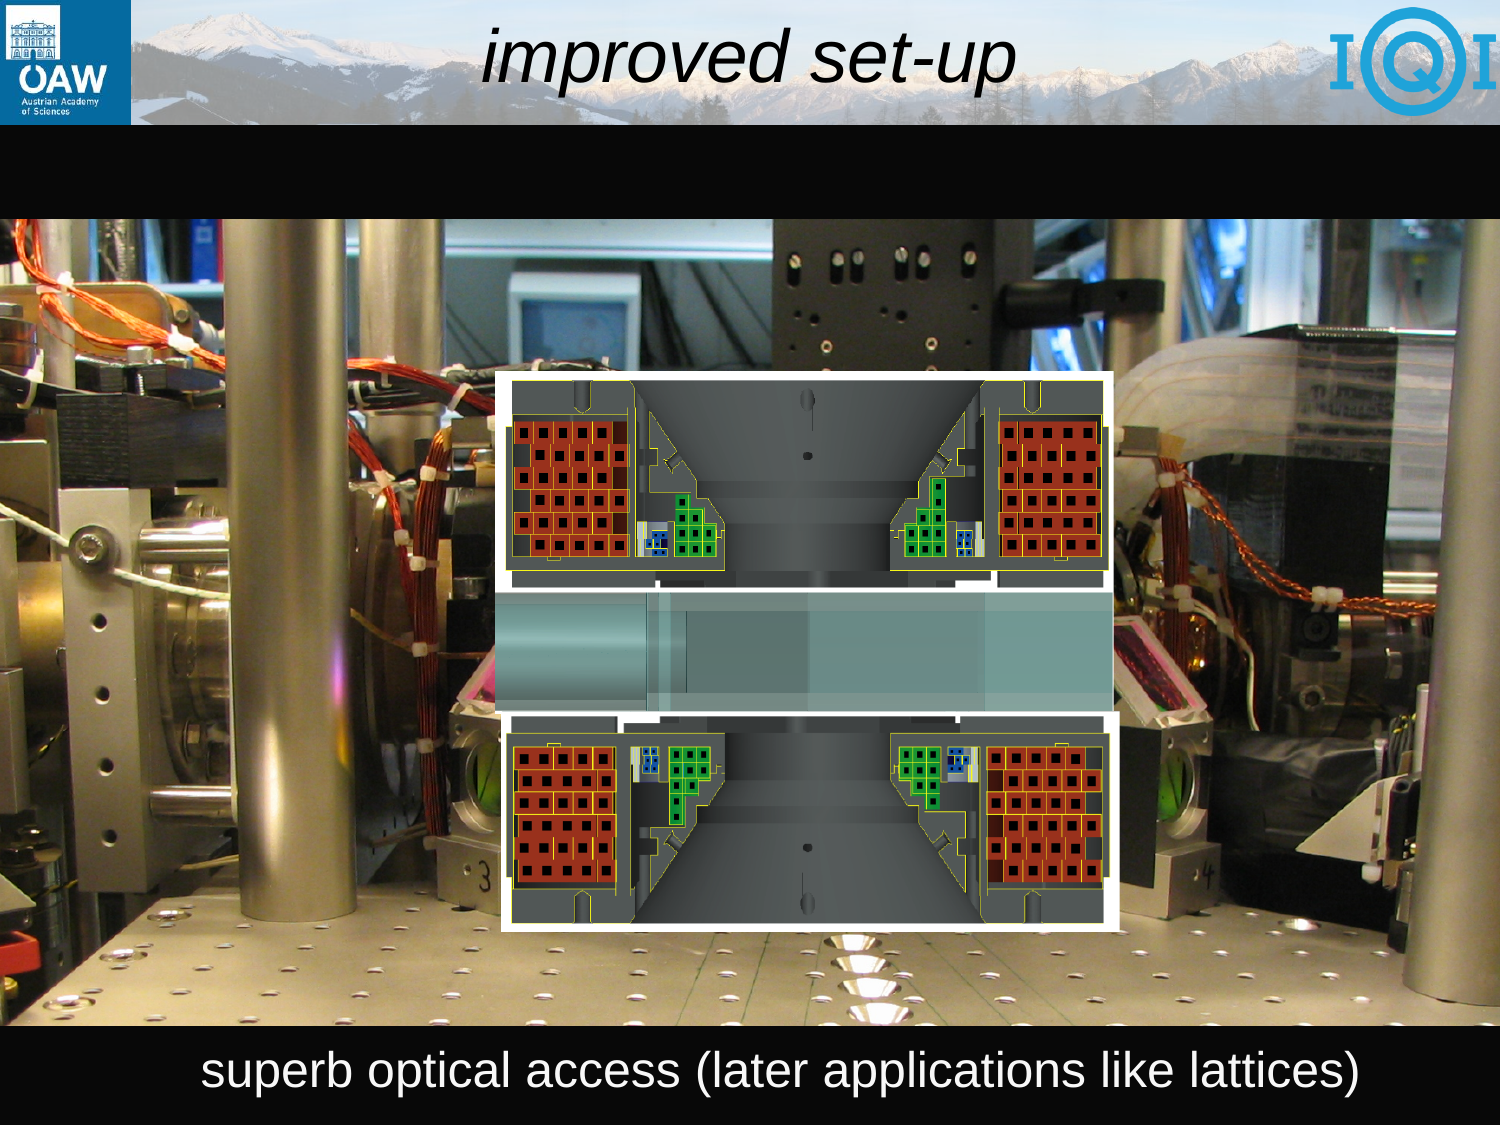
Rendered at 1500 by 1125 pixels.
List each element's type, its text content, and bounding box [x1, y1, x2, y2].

picture [0, 219, 1500, 1026]
picture [1330, 7, 1496, 116]
text_box superb optical access (later applications like lattices) [185, 1034, 1377, 1106]
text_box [494, 371, 1120, 932]
text_box [131, 0, 1500, 125]
picture [0, 0, 109, 121]
picture [88, 98, 109, 108]
title improved set-up [112, 0, 1388, 113]
